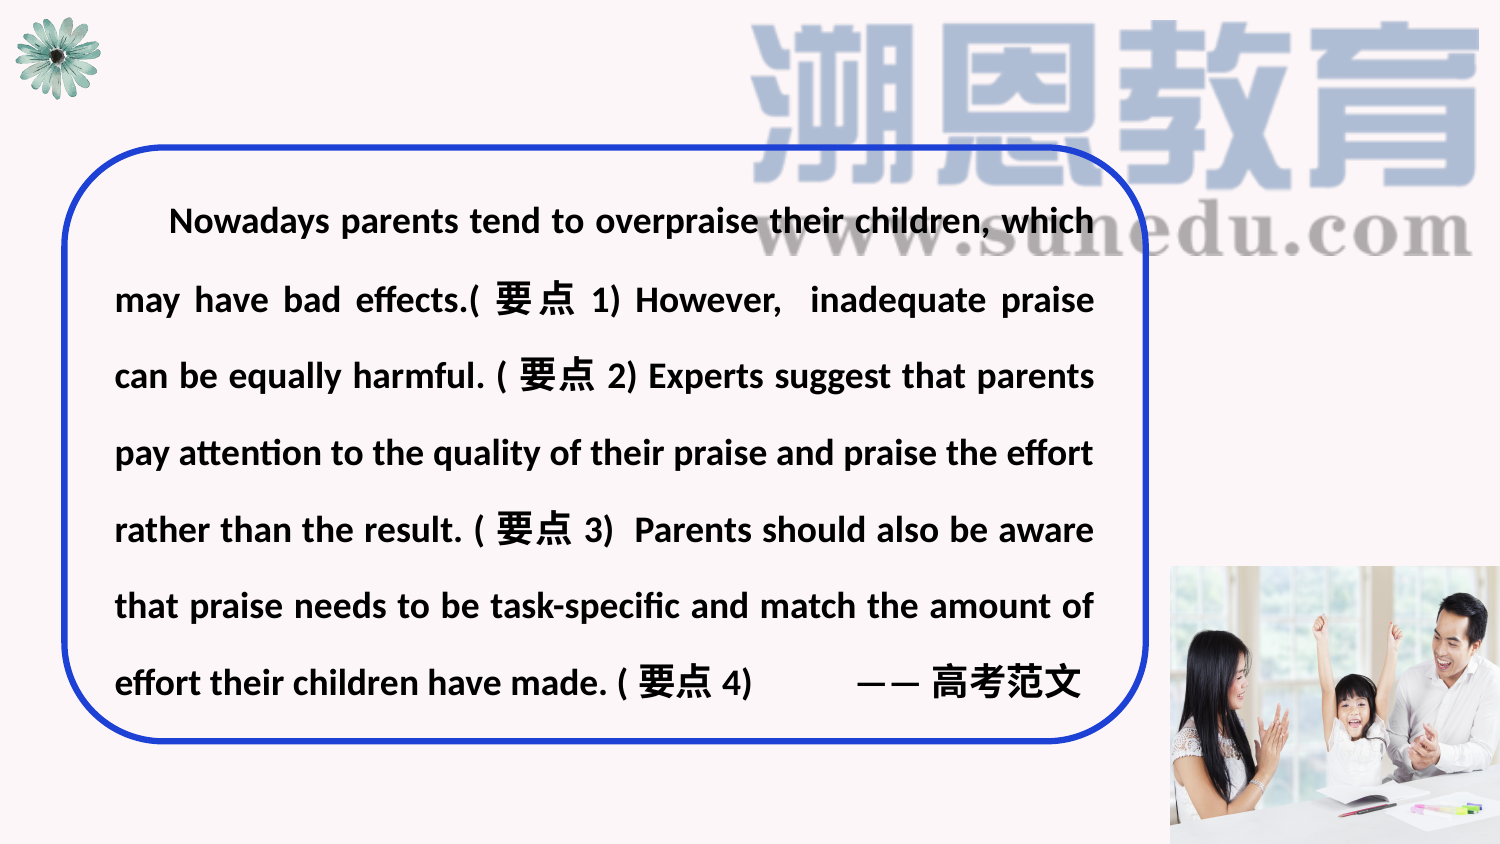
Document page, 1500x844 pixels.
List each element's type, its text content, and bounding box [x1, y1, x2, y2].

text_box [64, 171, 1146, 742]
picture [750, 20, 1479, 256]
picture [1169, 566, 1500, 844]
text_box Nowadays parents tend to overpraise their children, which may have bad effects.(要点1) However, inadequate praise can be equally harmful. (要点2) Experts suggest that parents pay attention to the quality of their praise and praise the effort rather than the result. (要点3) Parents should also be aware that praise needs to be task-specific and match the amount of effort their children have made. (要点4) ——高考范文 [99, 159, 1111, 711]
text_box [117, 147, 1094, 159]
